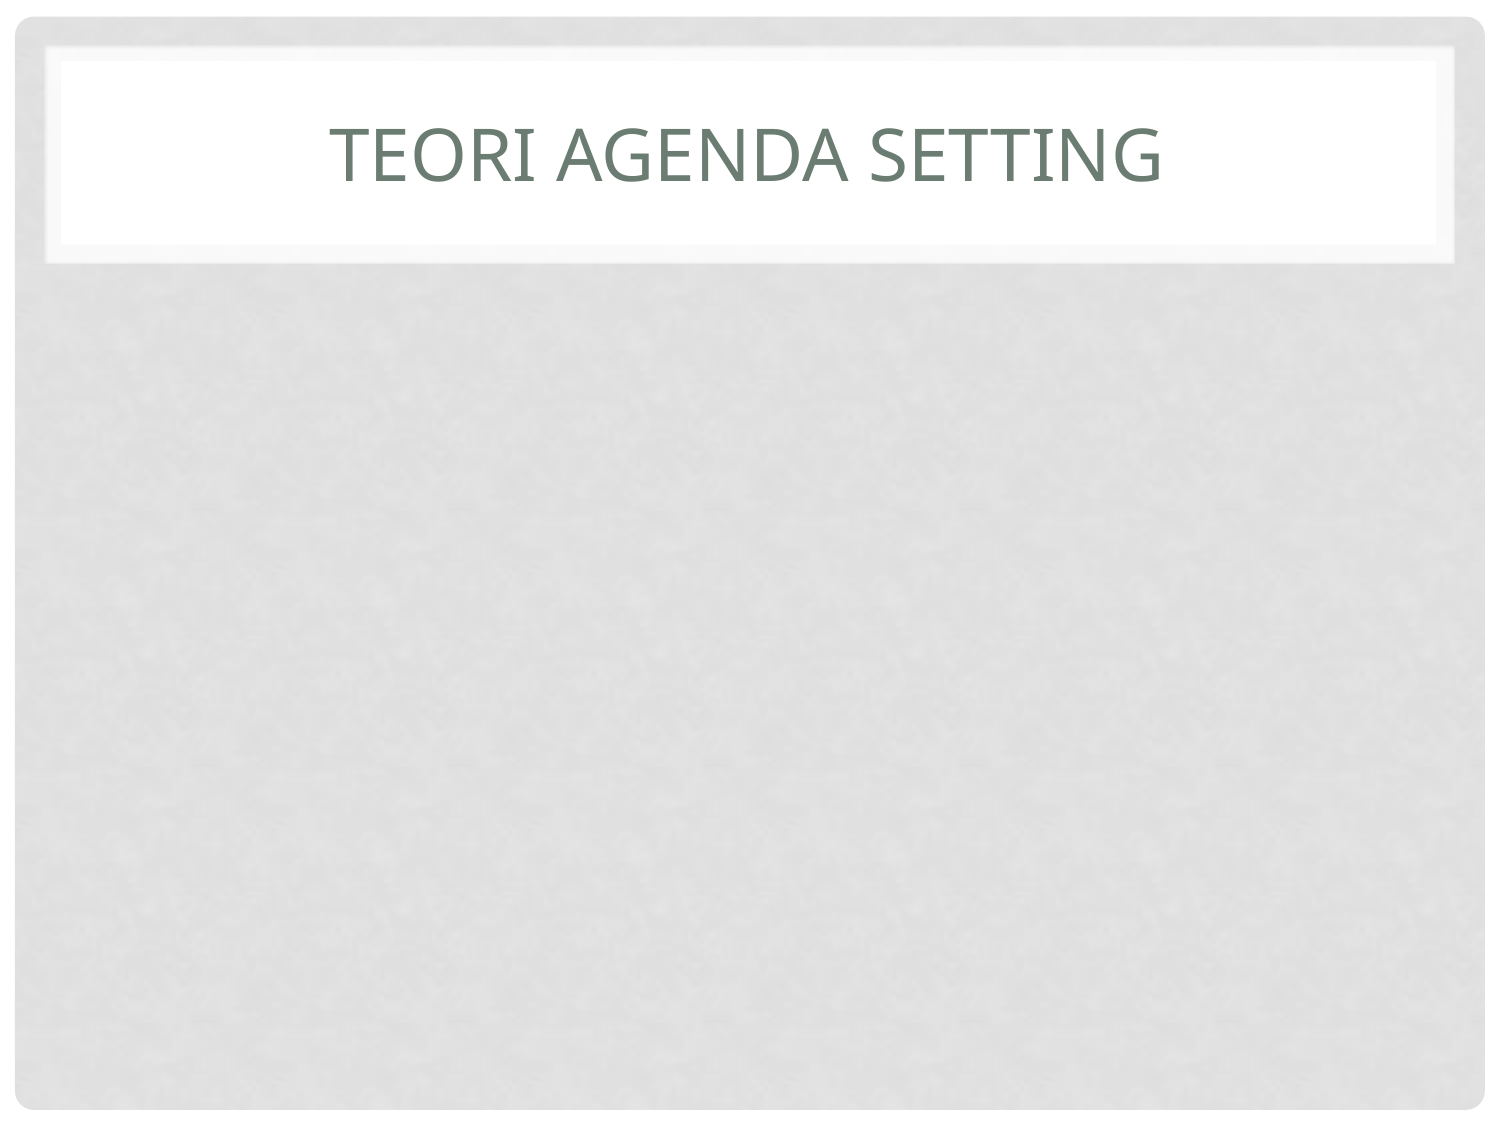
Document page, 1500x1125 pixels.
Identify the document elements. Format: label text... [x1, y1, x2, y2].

title Teori agenda setting [69, 66, 1425, 238]
